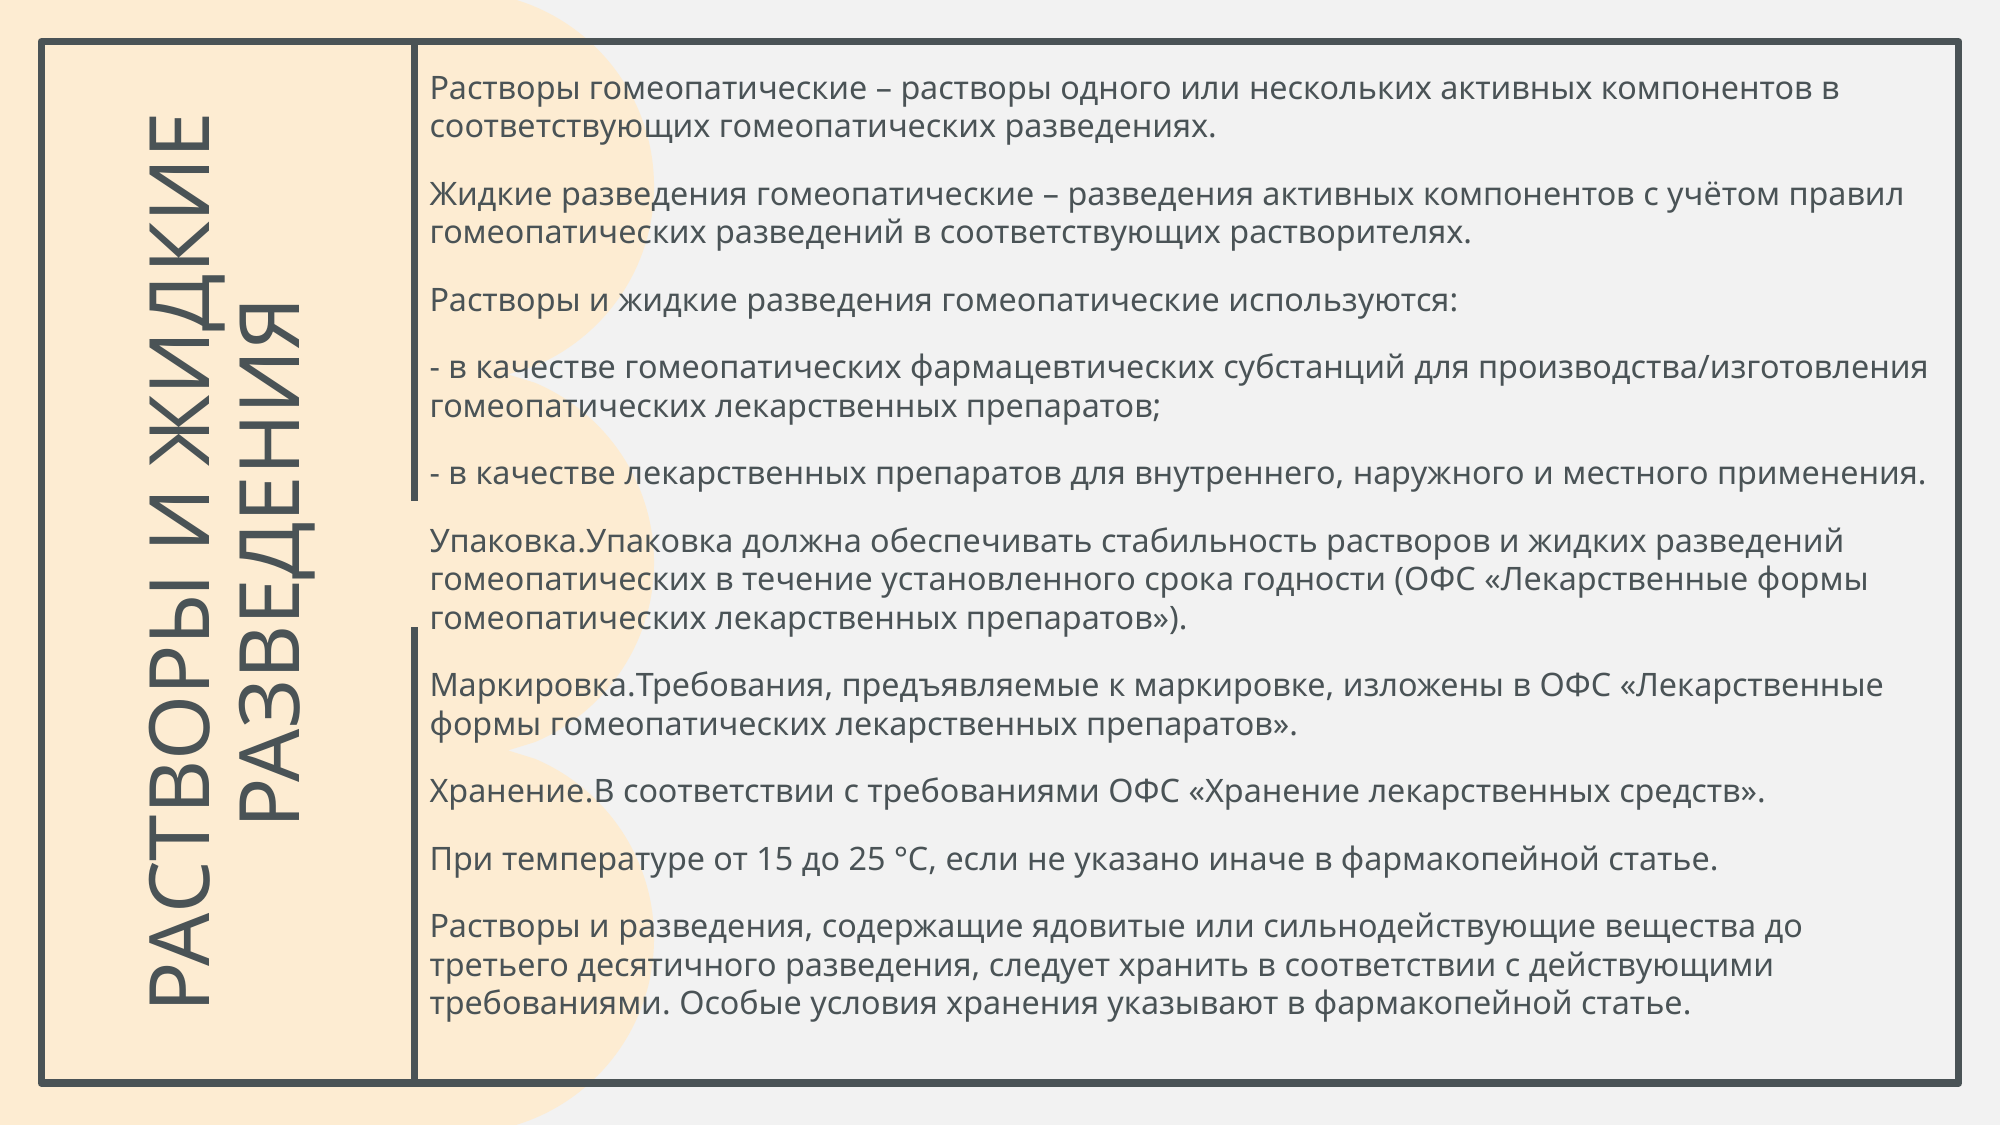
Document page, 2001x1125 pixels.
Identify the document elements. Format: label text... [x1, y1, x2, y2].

list Растворы гомеопатические – растворы одного или нескольких активных компонентов в соответствующих гомеопатических разведениях. Жидкие разведения гомеопатические – разведения активных компонентов с учётом правил гомеопатических разведений в соответствующих растворителях. Растворы и жидкие разведения гомеопатические используются: - в качестве гомеопатических фармацевтических субстанций для производства/изготовления гомеопатических лекарственных препаратов; - в качестве лекарственных препаратов для внутреннего, наружного и местного применения. Упаковка.Упаковка должна обеспечивать стабильность растворов и жидких разведений гомеопатических в течение установленного срока годности (ОФС «Лекарственные формы гомеопатических лекарственных препаратов»). Маркировка.Требования, предъявляемые к маркировке, изложены в ОФС «Лекарственные формы гомеопатических лекарственных препаратов». Хранение.В соответствии с требованиями ОФС «Хранение лекарственных средств». При температуре от 15 до 25 °С, если не указано иначе в фармакопейной статье. Растворы и разведения, содержащие ядовитые или сильнодействующие вещества до третьего десятичного разведения, следует хранить в соответствии с действующими требованиями. Особые условия хранения указывают в фармакопейной статье. [414, 59, 1950, 1078]
title РАСТВОРЫ И ЖИДКИЕ РАЗВЕДЕНИЯ [39, 45, 417, 1080]
